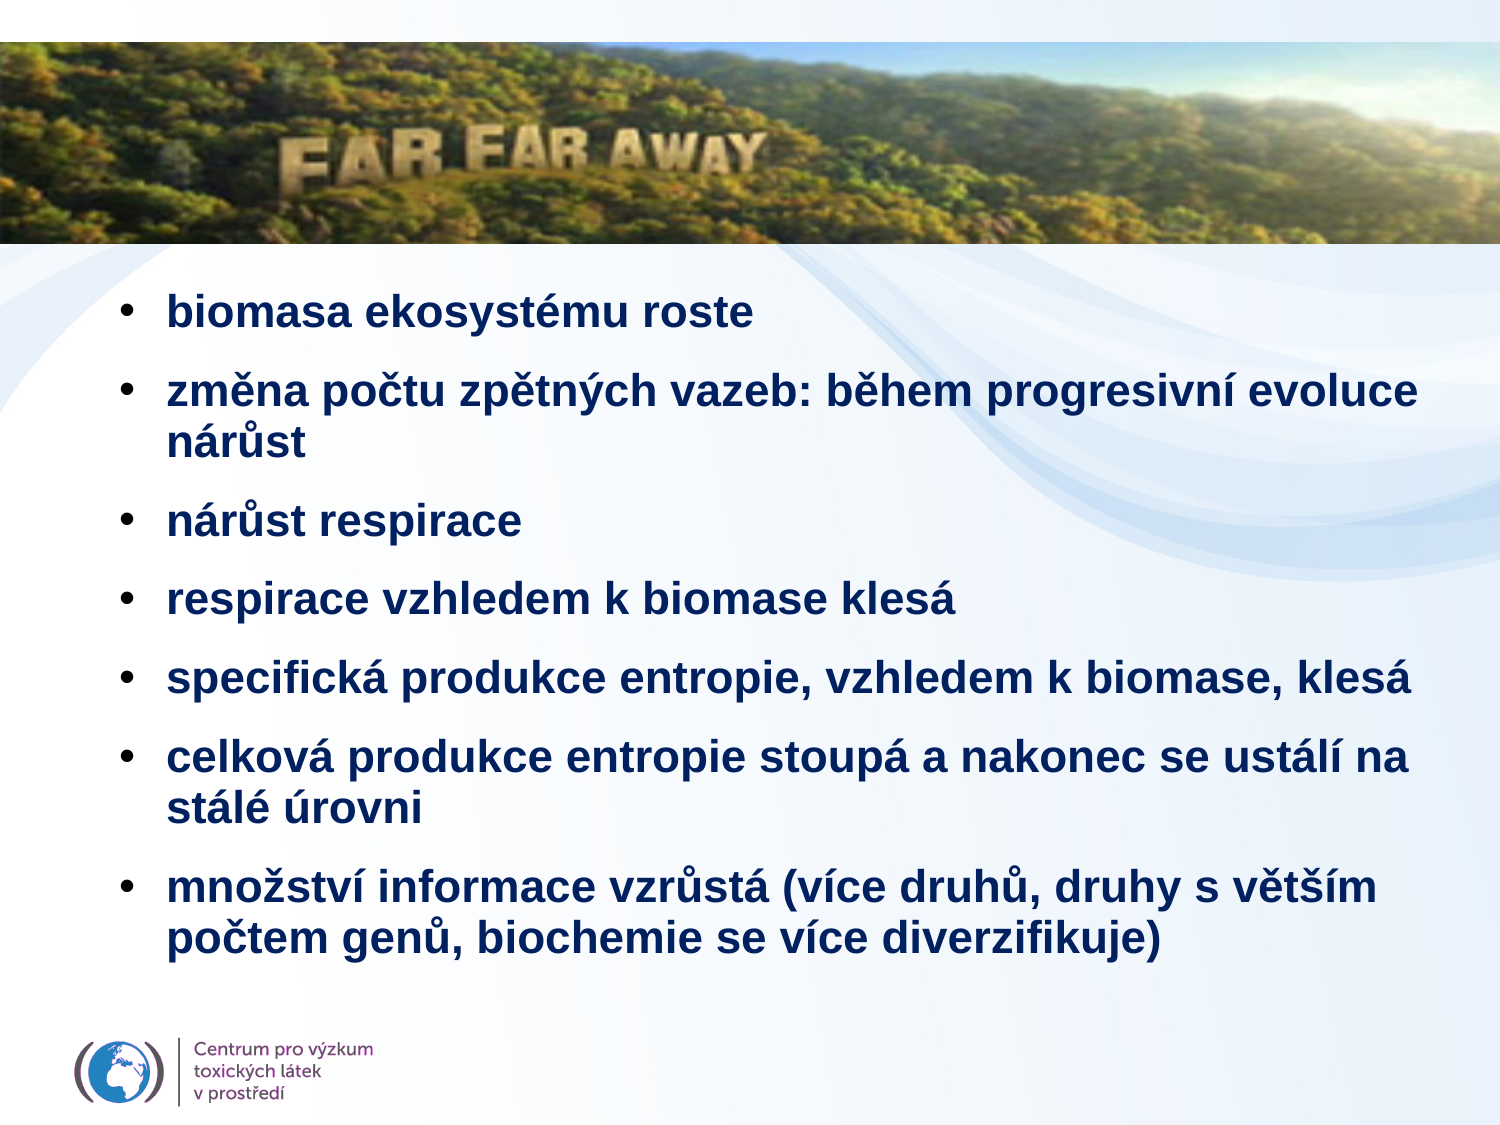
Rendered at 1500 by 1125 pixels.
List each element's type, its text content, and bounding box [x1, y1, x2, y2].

picture [0, 0, 1500, 1125]
text_box biomasa ekosystému roste změna počtu zpětných vazeb: během progresivní evoluce nárůst nárůst respirace respirace vzhledem k biomase klesá specifická produkce entropie, vzhledem k biomase, klesá celková produkce entropie stoupá a nakonec se ustálí na stálé úrovni množství informace vzrůstá (více druhů, druhy s větším počtem genů, biochemie se více diverzifikuje) [29, 278, 1441, 1055]
